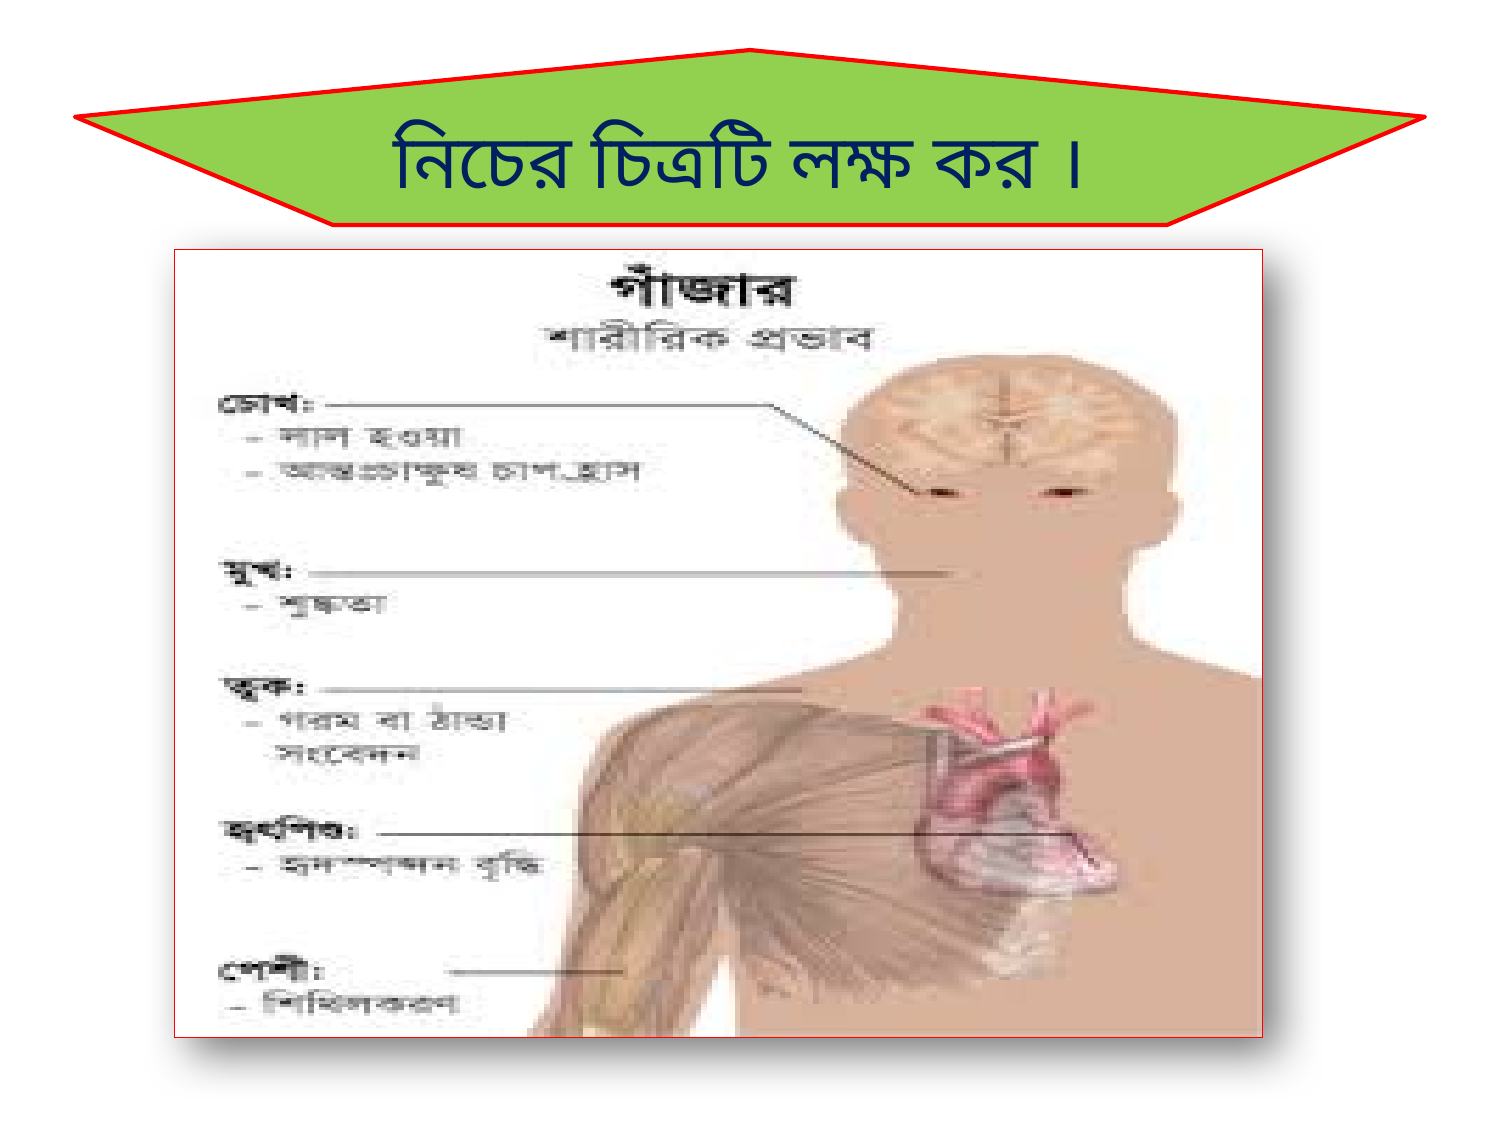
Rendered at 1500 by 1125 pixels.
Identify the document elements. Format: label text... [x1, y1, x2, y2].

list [174, 249, 1263, 1038]
text_box নিচের চিত্রটি লক্ষ কর । [72, 47, 1427, 228]
